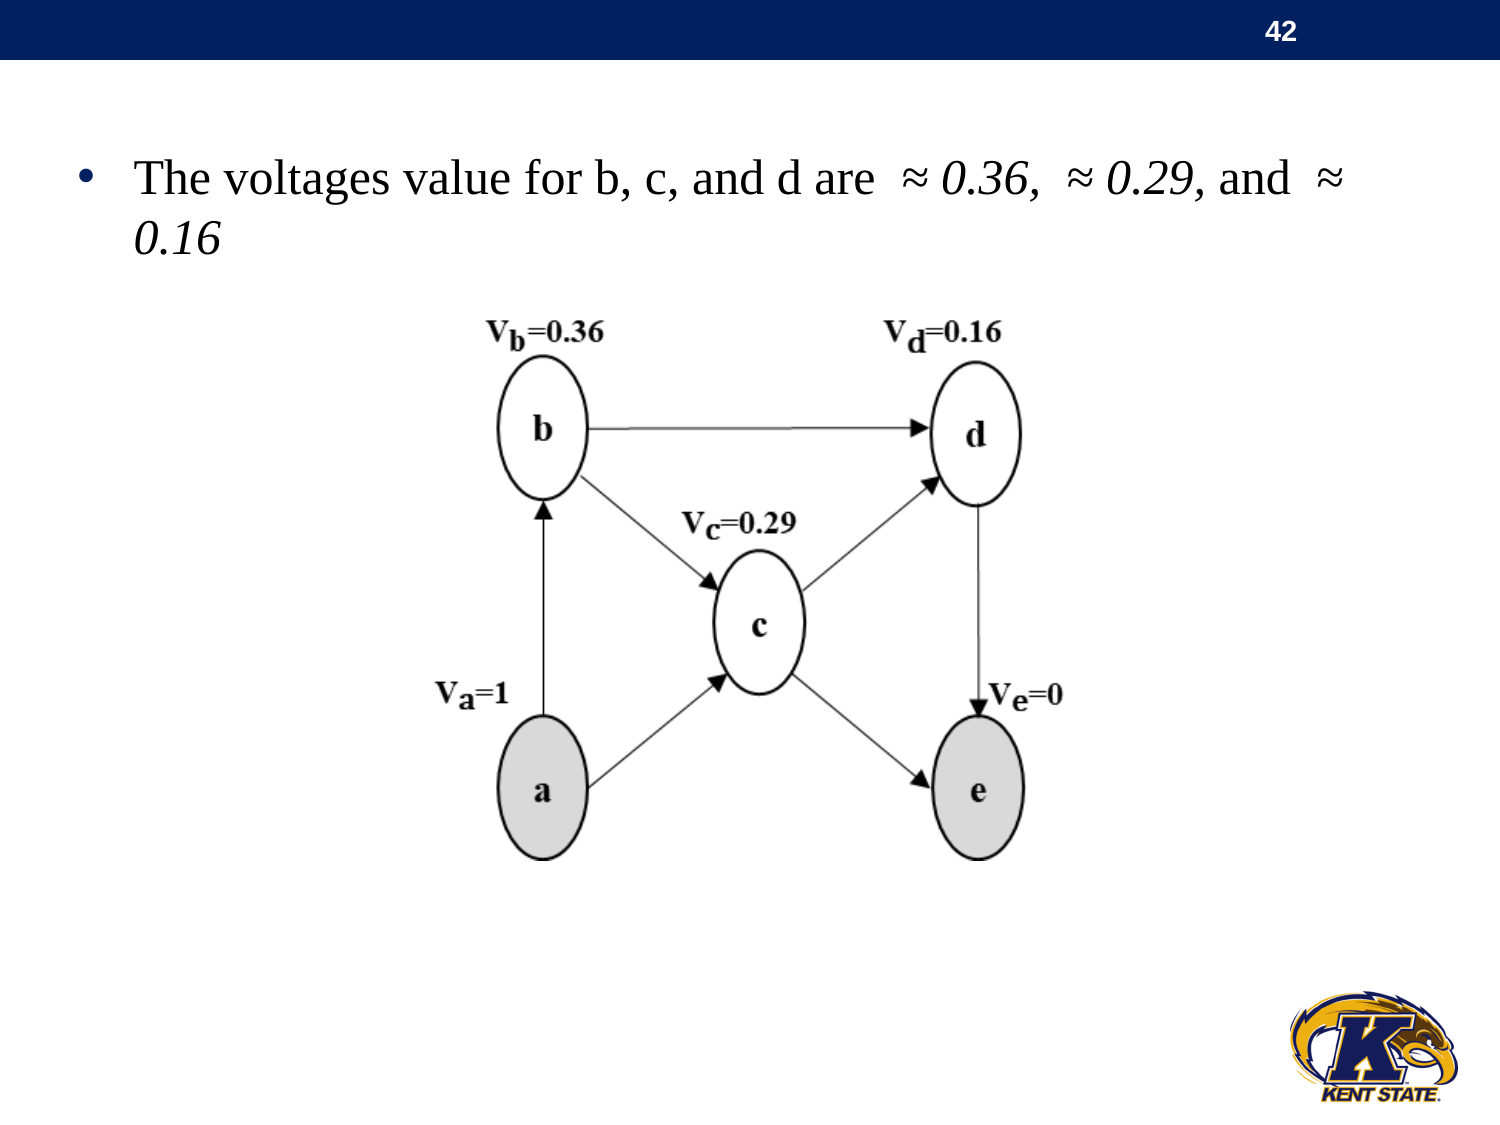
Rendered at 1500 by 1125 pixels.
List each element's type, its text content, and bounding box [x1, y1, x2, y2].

picture [1287, 987, 1463, 1112]
picture [412, 299, 1127, 861]
slide_number 42 [1250, 3, 1425, 57]
